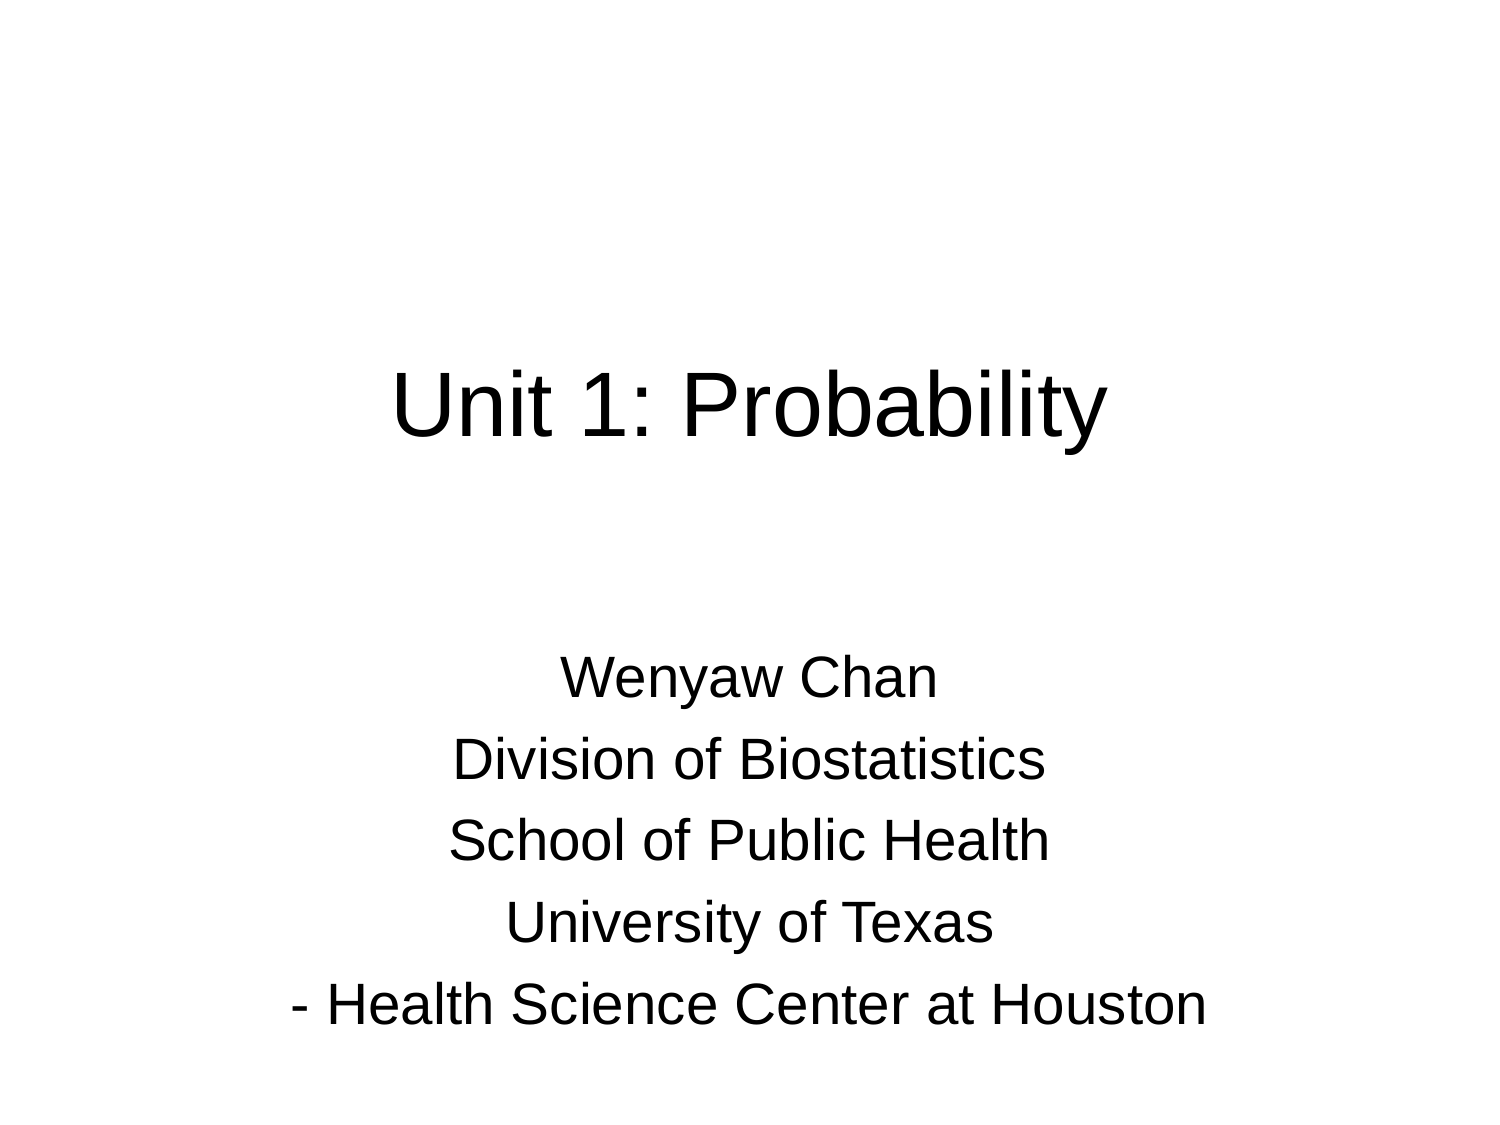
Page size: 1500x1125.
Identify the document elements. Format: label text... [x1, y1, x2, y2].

subtitle Wenyaw Chan Division of Biostatistics School of Public Health University of Texas - Health Science Center at Houston [224, 549, 1276, 1038]
title Unit 1: Probability [112, 287, 1388, 513]
